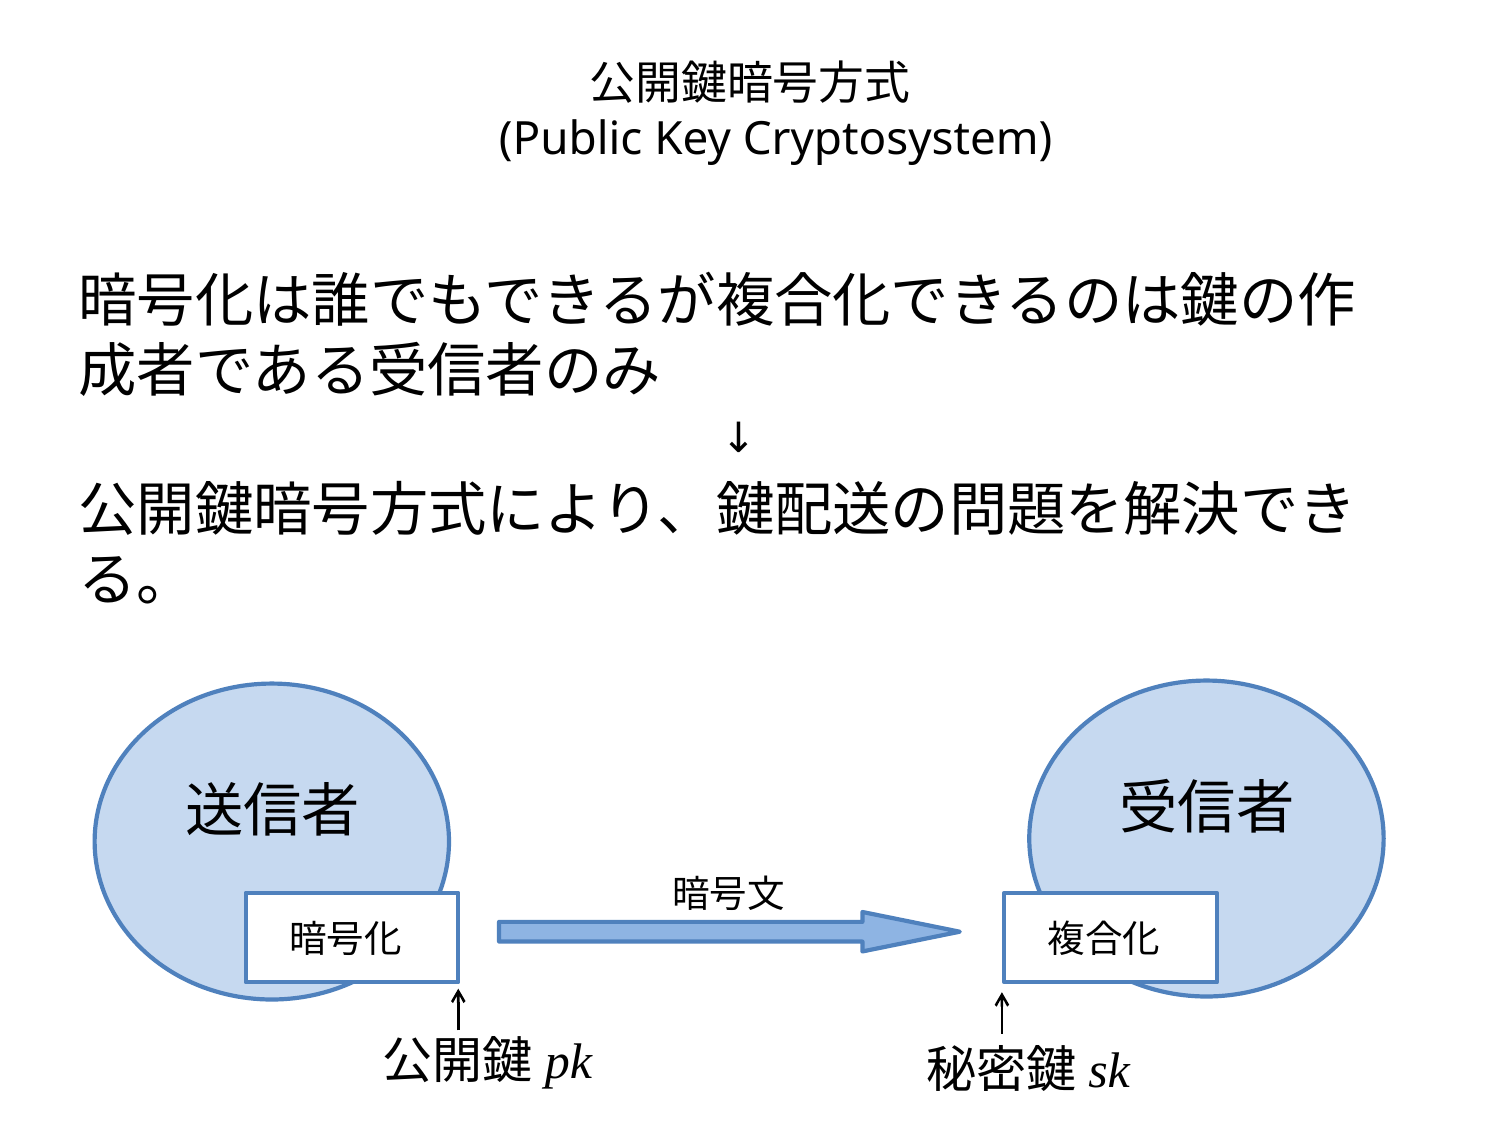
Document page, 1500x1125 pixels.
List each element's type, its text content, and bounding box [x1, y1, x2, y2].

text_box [94, 680, 1384, 1098]
list 暗号化は誰でもできるが複合化できるのは鍵の作成者である受信者のみ ↓ 公開鍵暗号方式により、鍵配送の問題を解決できる。 [63, 255, 1414, 736]
title 公開鍵暗号方式 (Public Key Cryptosystem) [75, 45, 1425, 233]
